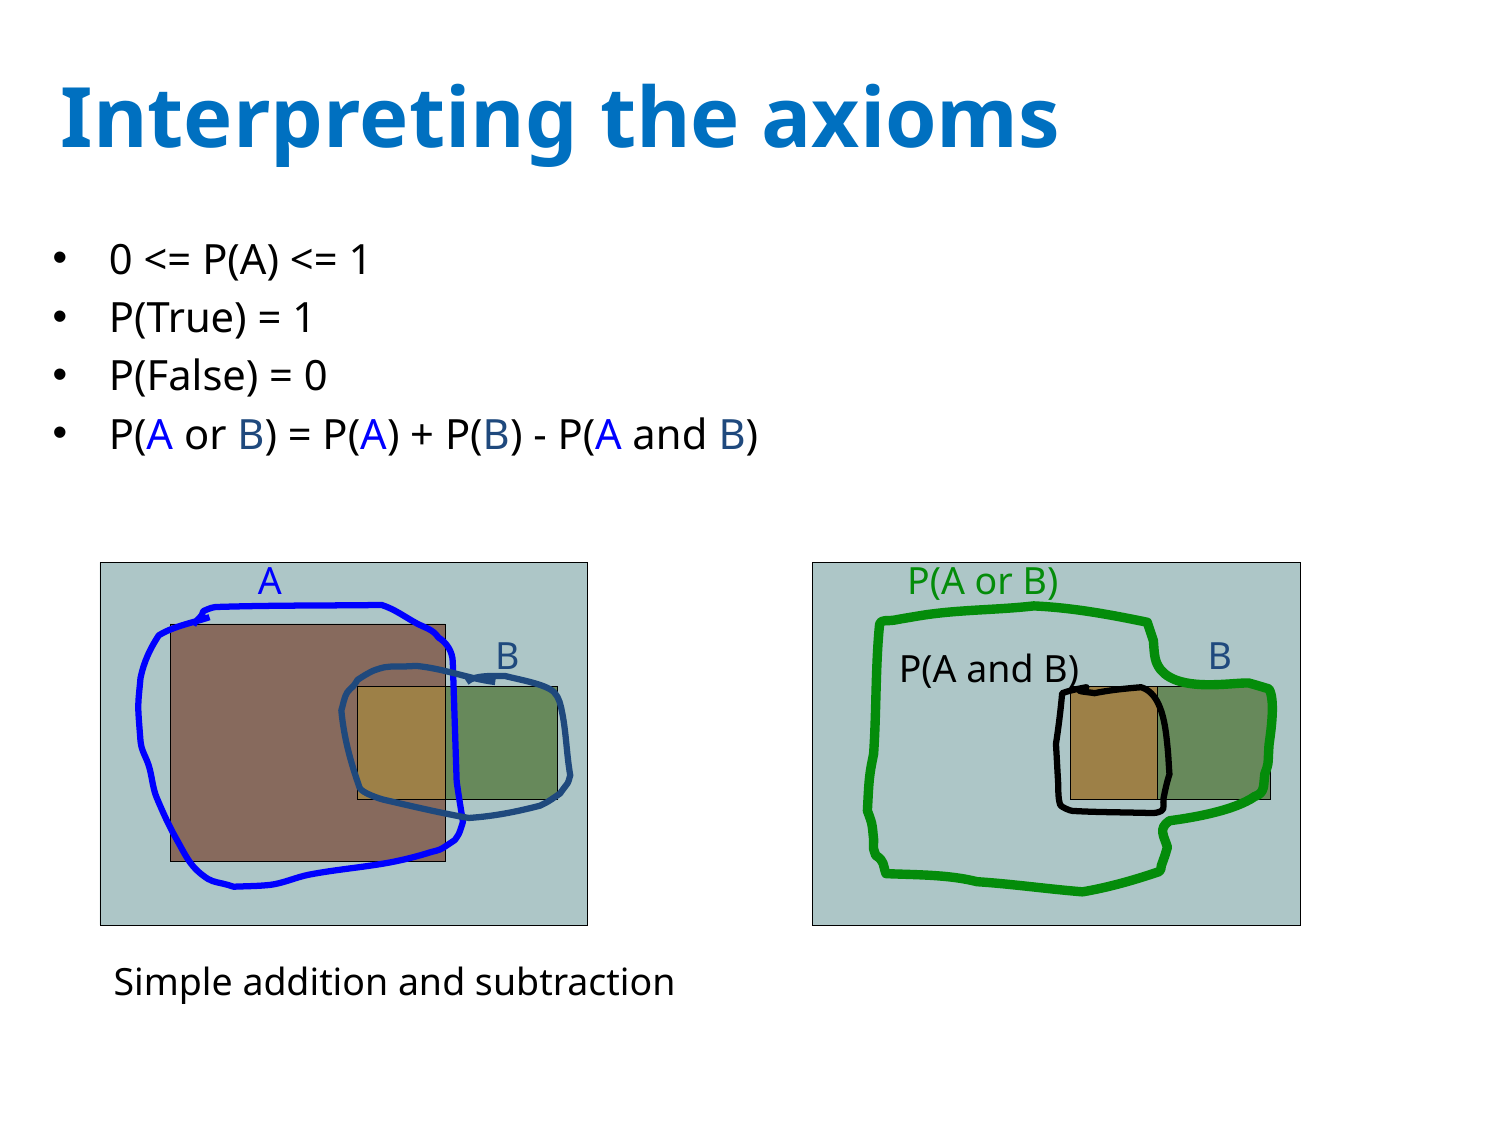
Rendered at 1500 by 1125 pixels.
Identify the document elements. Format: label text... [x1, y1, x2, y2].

text_box P(A and B) [883, 637, 1095, 698]
text_box [812, 562, 1300, 925]
text_box P(A or B) [892, 549, 1074, 610]
text_box [1055, 687, 1170, 814]
text_box [1253, 738, 1271, 799]
text_box B [1192, 624, 1248, 684]
list 0 <= P(A) <= 1 P(True) = 1 P(False) = 0 P(A or B) = P(A) + P(B) - P(A and B) [37, 224, 850, 488]
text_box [99, 549, 588, 926]
text_box Simple addition and subtraction [99, 950, 692, 1011]
title Interpreting the axioms [45, 47, 1465, 180]
text_box [867, 605, 1273, 892]
